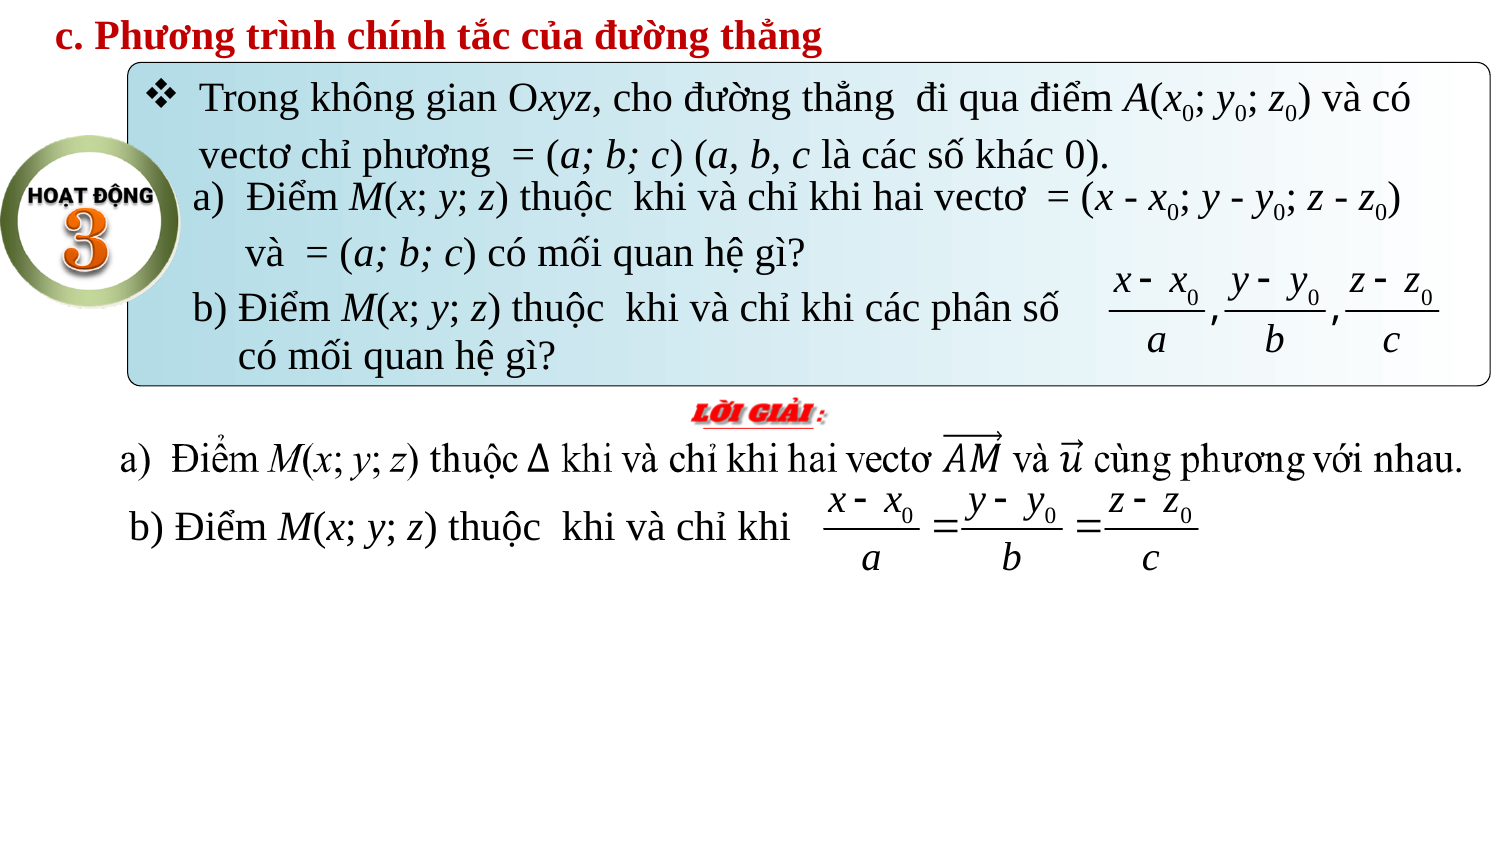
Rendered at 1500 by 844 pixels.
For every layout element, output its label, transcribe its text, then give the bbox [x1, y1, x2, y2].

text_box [100, 516, 1207, 581]
picture [95, 393, 1491, 508]
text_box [0, 62, 1500, 387]
text_box c. Phương trình chính tắc của đường thẳng [40, 0, 838, 60]
